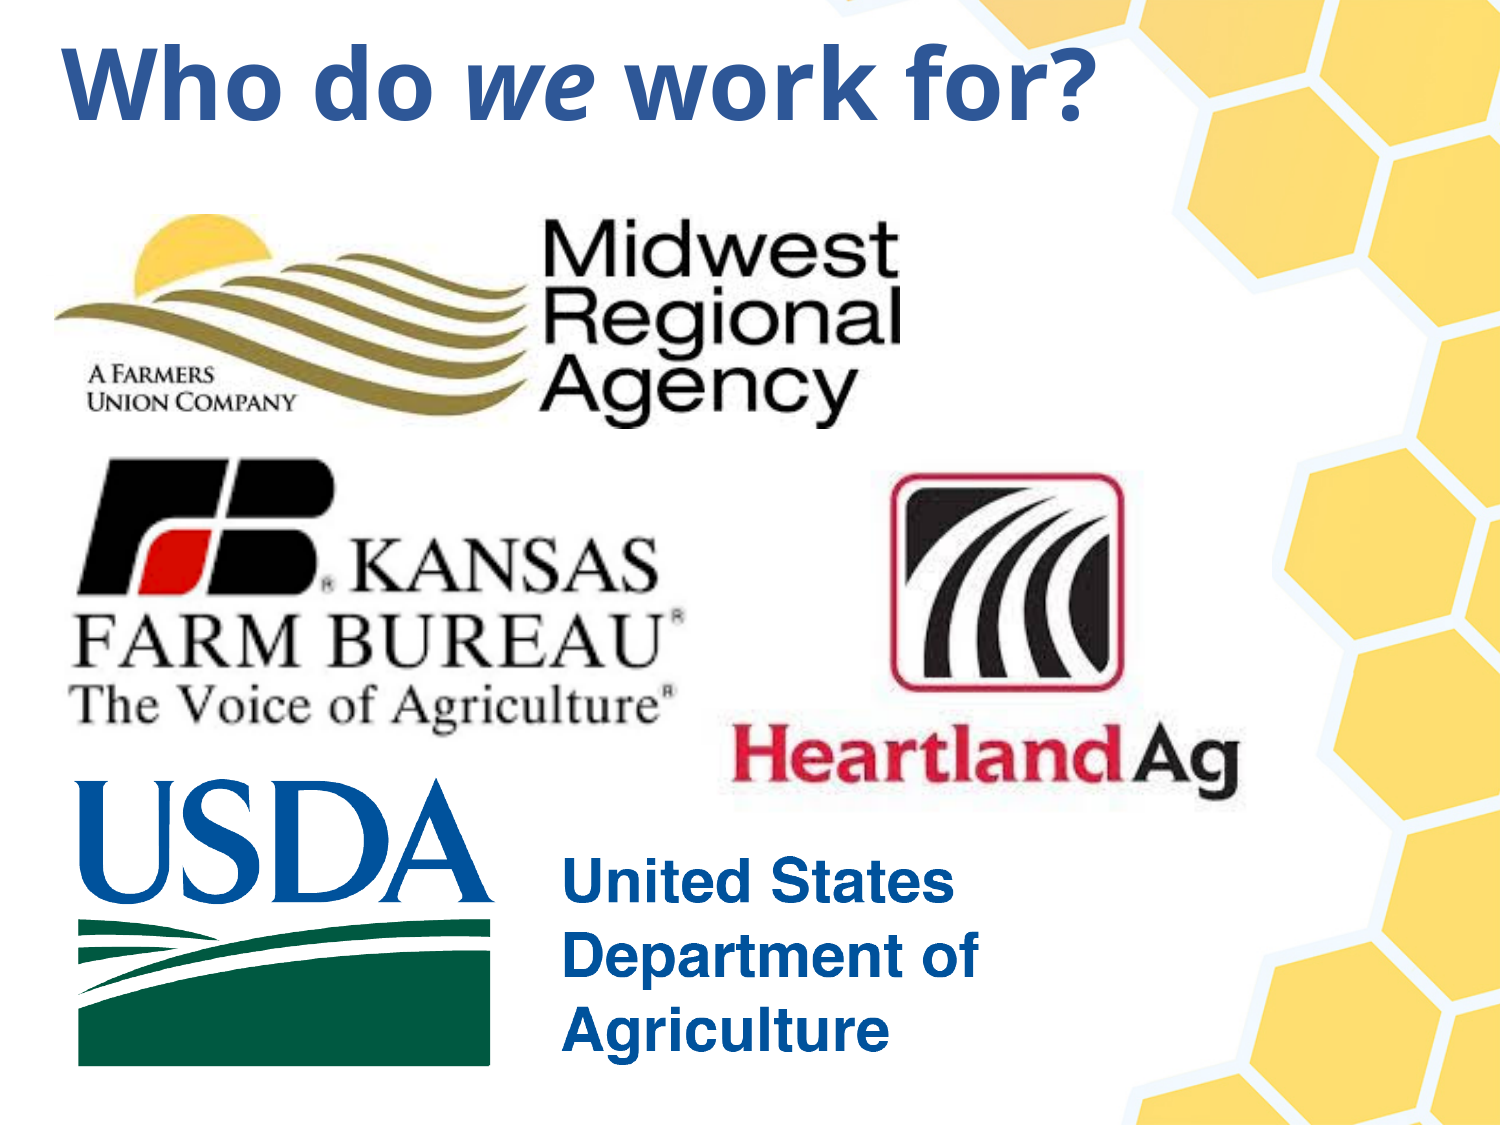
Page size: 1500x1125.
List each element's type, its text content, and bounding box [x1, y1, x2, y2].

title Who do we work for? [46, 1, 1486, 175]
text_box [0, 0, 1500, 1125]
picture [15, 214, 1272, 1124]
